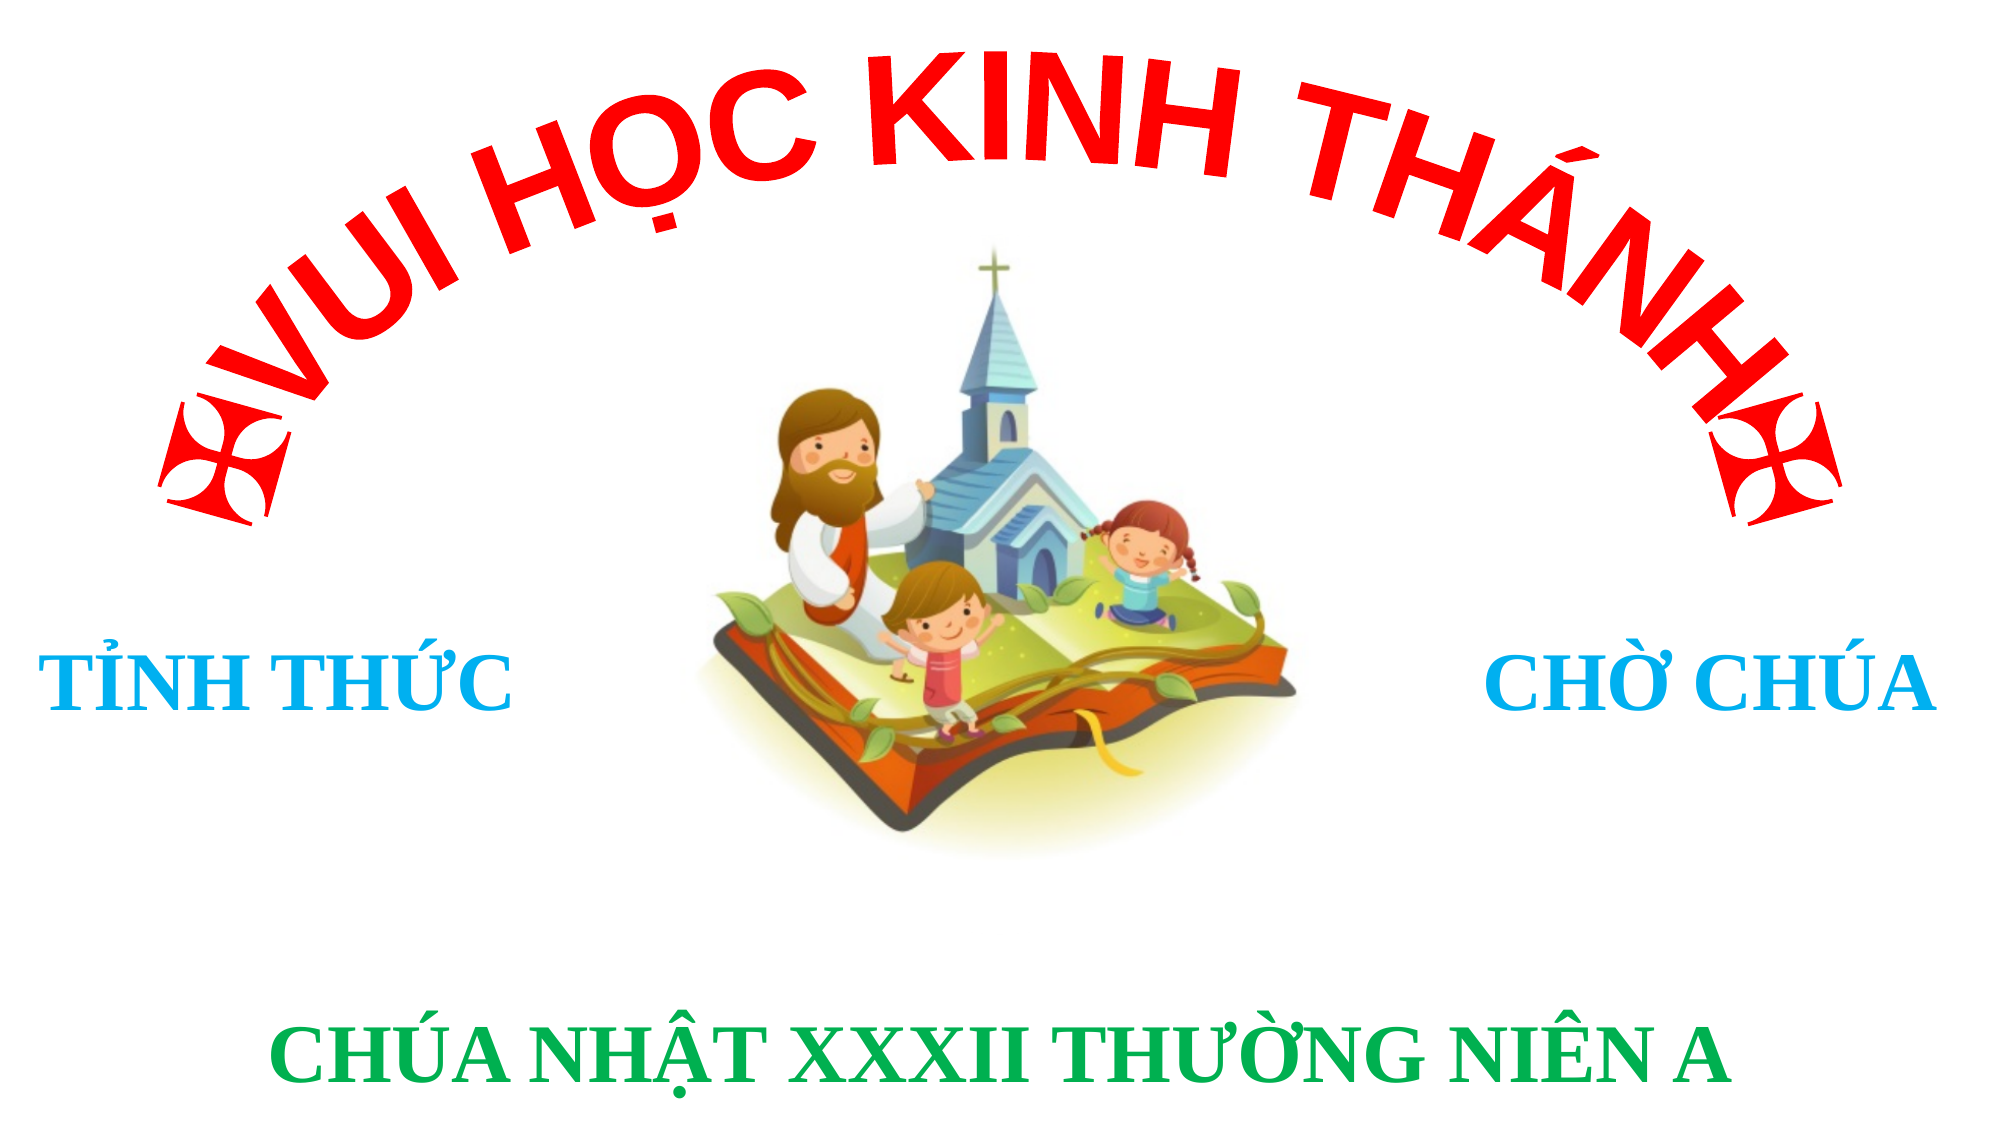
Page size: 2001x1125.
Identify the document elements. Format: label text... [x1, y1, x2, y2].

text_box CHỜ CHÚA [1385, 619, 2000, 734]
text_box CHÚA NHẬT XXXII THƯỜNG NIÊN A [0, 993, 2000, 1105]
picture [632, 233, 1368, 936]
text_box TỈNH THỨC [0, 619, 614, 734]
